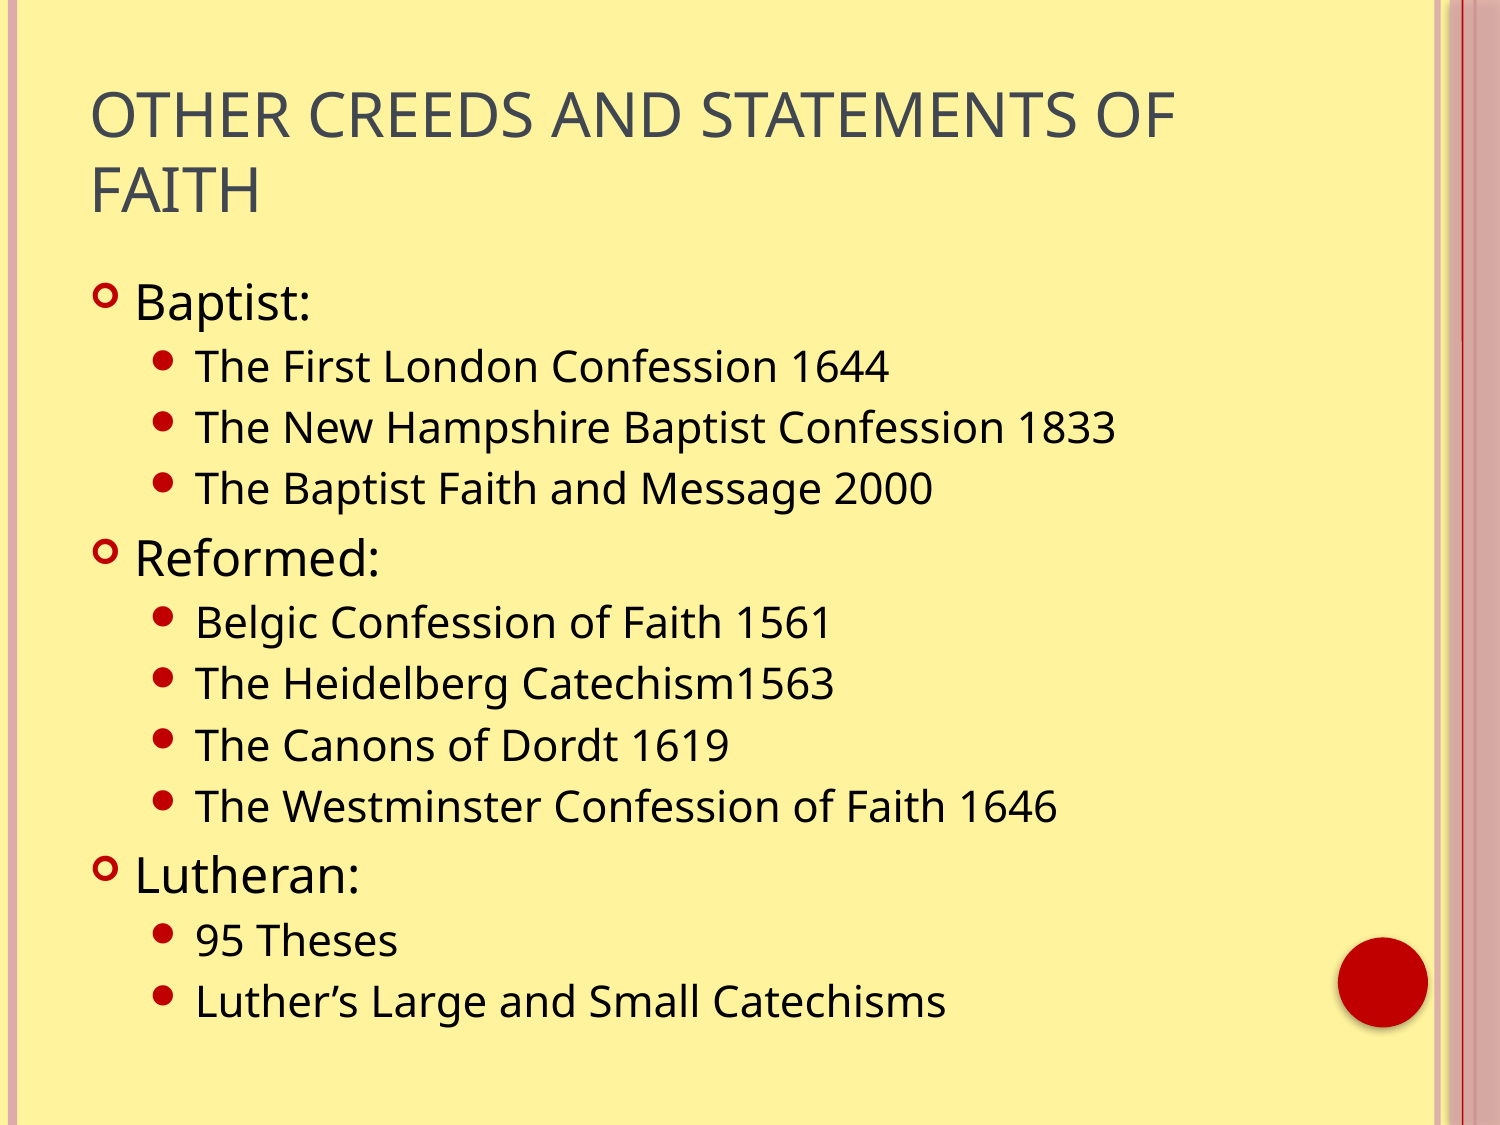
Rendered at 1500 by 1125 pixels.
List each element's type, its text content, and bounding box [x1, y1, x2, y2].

title Other Creeds and Statements of Faith [75, 45, 1300, 233]
list Baptist: The First London Confession 1644 The New Hampshire Baptist Confession 1833 The Baptist Faith and Message 2000 Reformed: Belgic Confession of Faith 1561 The Heidelberg Catechism1563 The Canons of Dordt 1619 The Westminster Confession of Faith 1646 Lutheran: 95 Theses Luther’s Large and Small Catechisms [75, 262, 1300, 1062]
